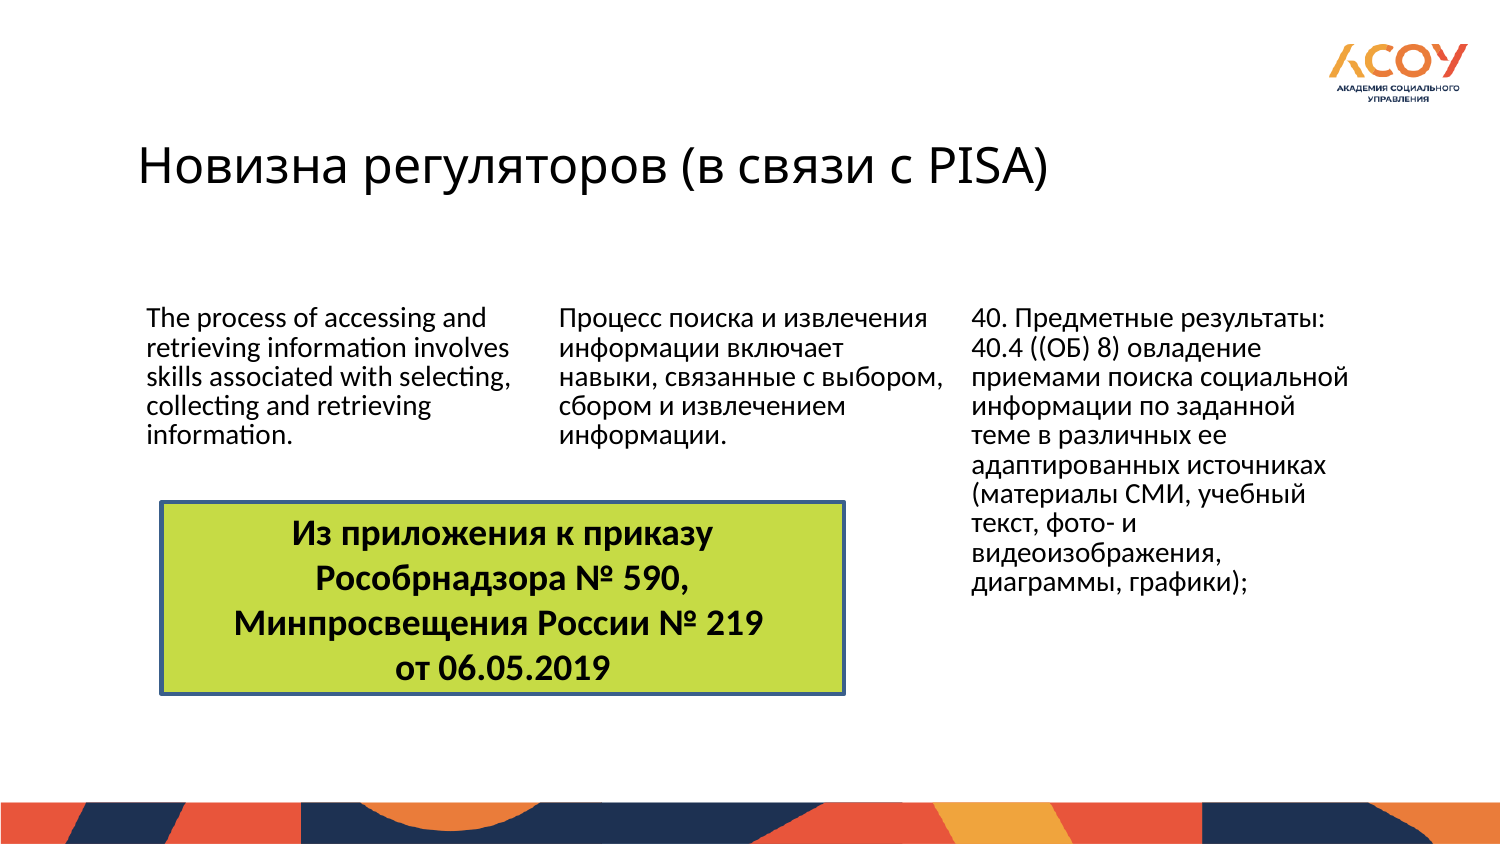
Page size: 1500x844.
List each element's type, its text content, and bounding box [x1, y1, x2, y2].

table_header 40. Предметные результаты: 40.4 ((ОБ) 8) овладение приемами поиска социальной информации по заданной теме в различных ее адаптированных источниках (материалы СМИ, учебный текст, фото- и видеоизображения, диаграммы, графики); [960, 300, 1372, 649]
table_header The process of accessing and retrieving information involves skills associated with selecting, collecting and retrieving information. [135, 300, 547, 649]
title Новизна регуляторов (в связи с PISA) [122, 98, 1361, 229]
picture [0, 0, 1500, 844]
table_header Процесс поиска и извлечения информации включает навыки, связанные с выбором, сбором и извлечением информации. [547, 300, 960, 649]
text_box Из приложения к приказу Рособрнадзора № 590, Минпросвещения России № 219 от 06.05.2019 [159, 500, 846, 696]
